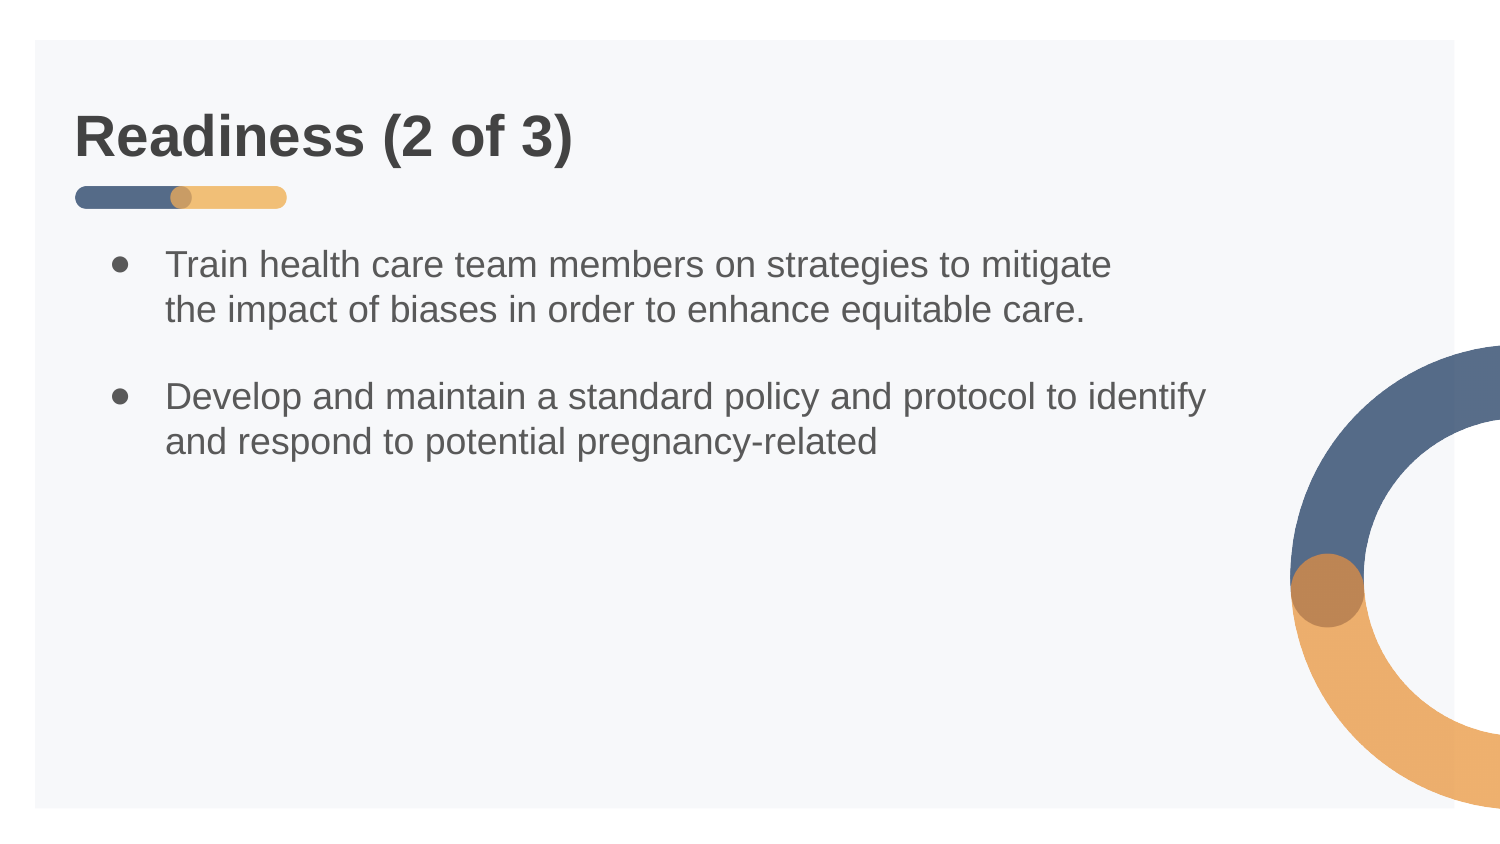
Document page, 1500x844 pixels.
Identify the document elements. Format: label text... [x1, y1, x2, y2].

picture [1290, 344, 1500, 810]
picture [75, 186, 287, 209]
list Train health care team members on strategies to mitigate the impact of biases in order to enhance equitable care. Develop and maintain a standard policy and protocol to identify and respond to potential pregnancy-related [75, 225, 1246, 787]
title Readiness (2 of 3) [59, 83, 1458, 178]
